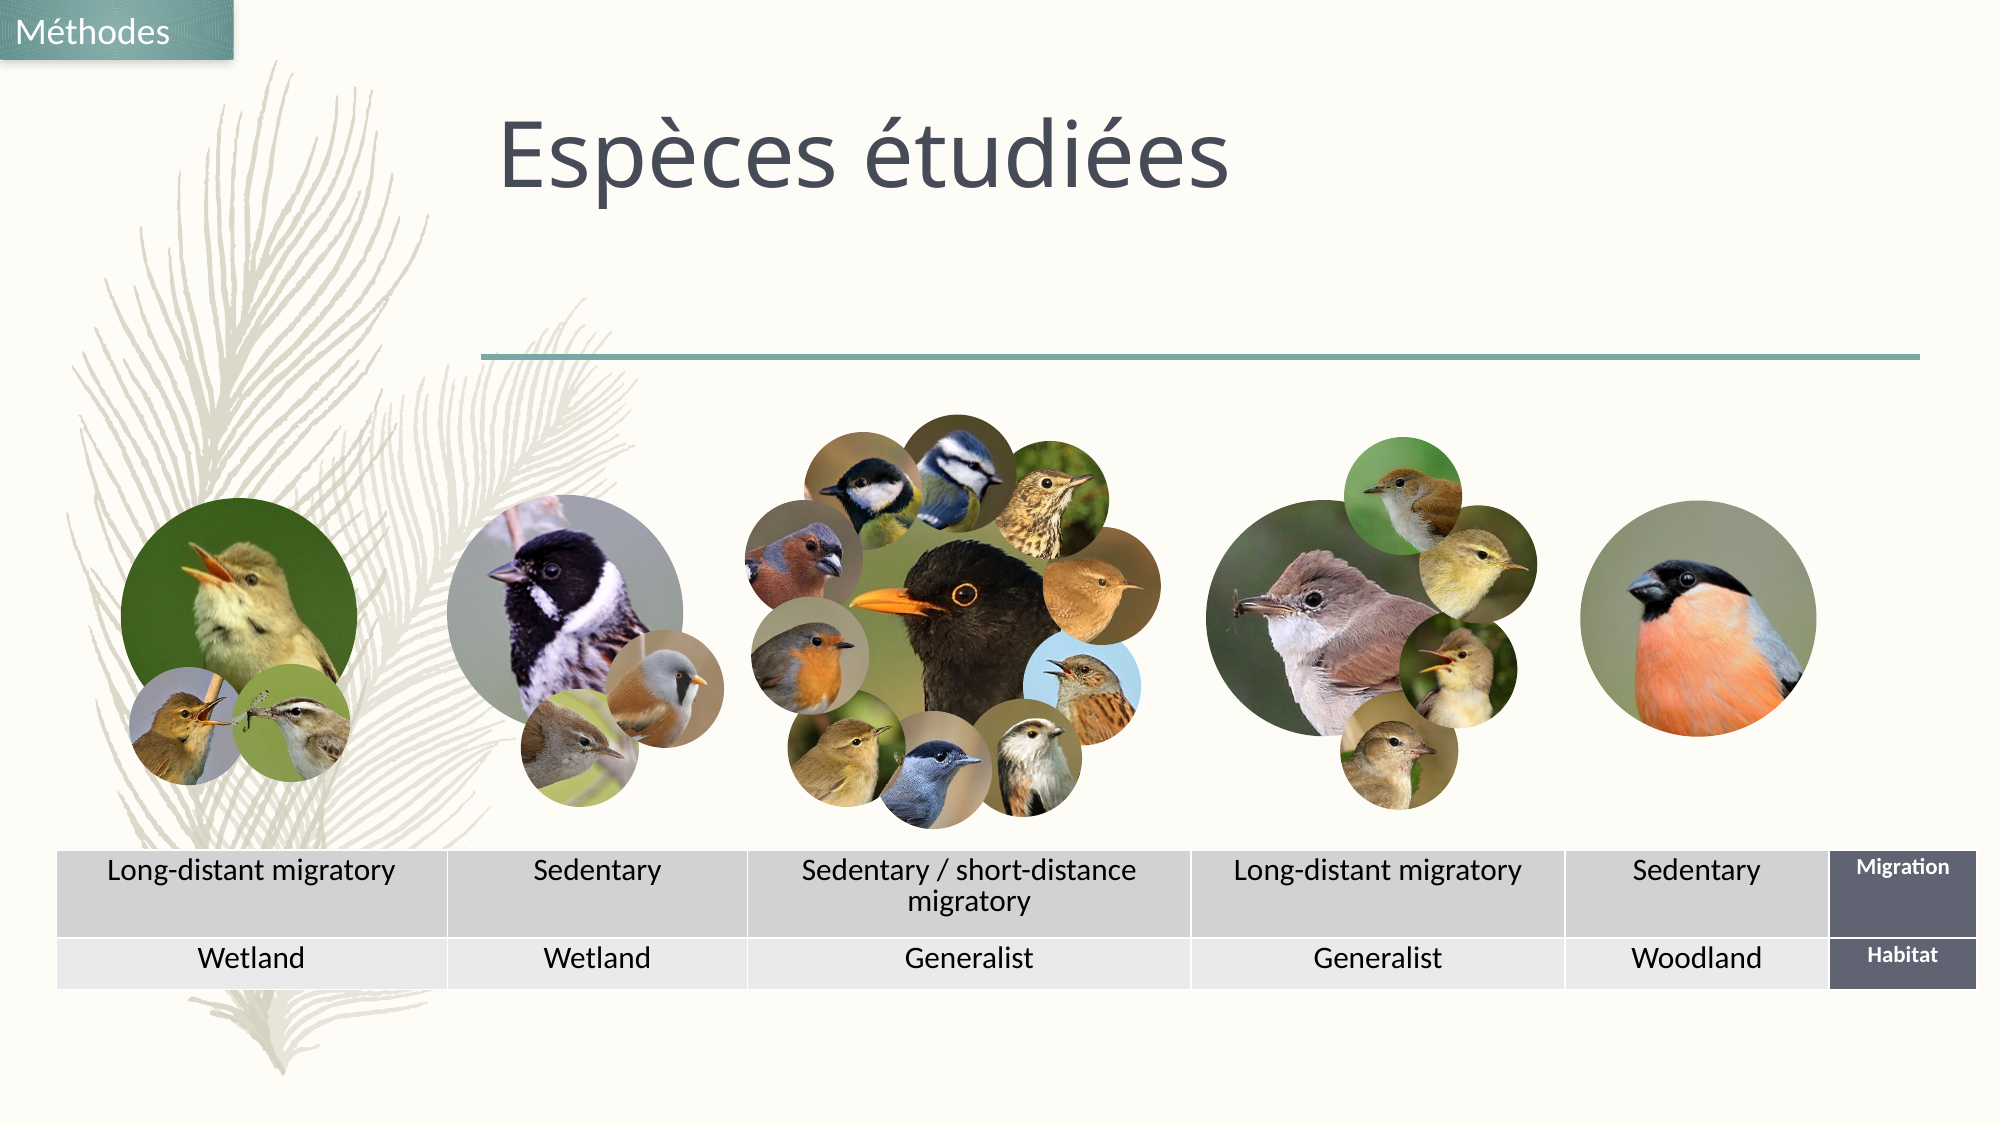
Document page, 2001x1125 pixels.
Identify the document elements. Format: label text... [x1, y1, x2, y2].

picture [446, 494, 725, 808]
picture [120, 497, 358, 786]
table_header Sedentary / short-distance migratory [748, 851, 1190, 937]
table_header Sedentary [1566, 851, 1828, 937]
table_header Sedentary [448, 851, 747, 937]
picture [1205, 436, 1538, 811]
picture [1580, 500, 1817, 737]
table_cell Generalist [1192, 939, 1564, 989]
table_header Long-distant migratory [57, 851, 447, 937]
text_box Méthodes [0, 0, 234, 60]
table_header Long-distant migratory [1192, 851, 1564, 937]
picture [744, 414, 1162, 830]
title Espèces étudiées [481, 93, 1920, 350]
table_cell Woodland [1566, 939, 1828, 989]
table_header Migration [1830, 851, 1976, 937]
table_cell Wetland [448, 939, 747, 989]
table_cell Wetland [57, 939, 447, 989]
table_cell Generalist [748, 939, 1190, 989]
table_cell Habitat [1830, 939, 1976, 989]
